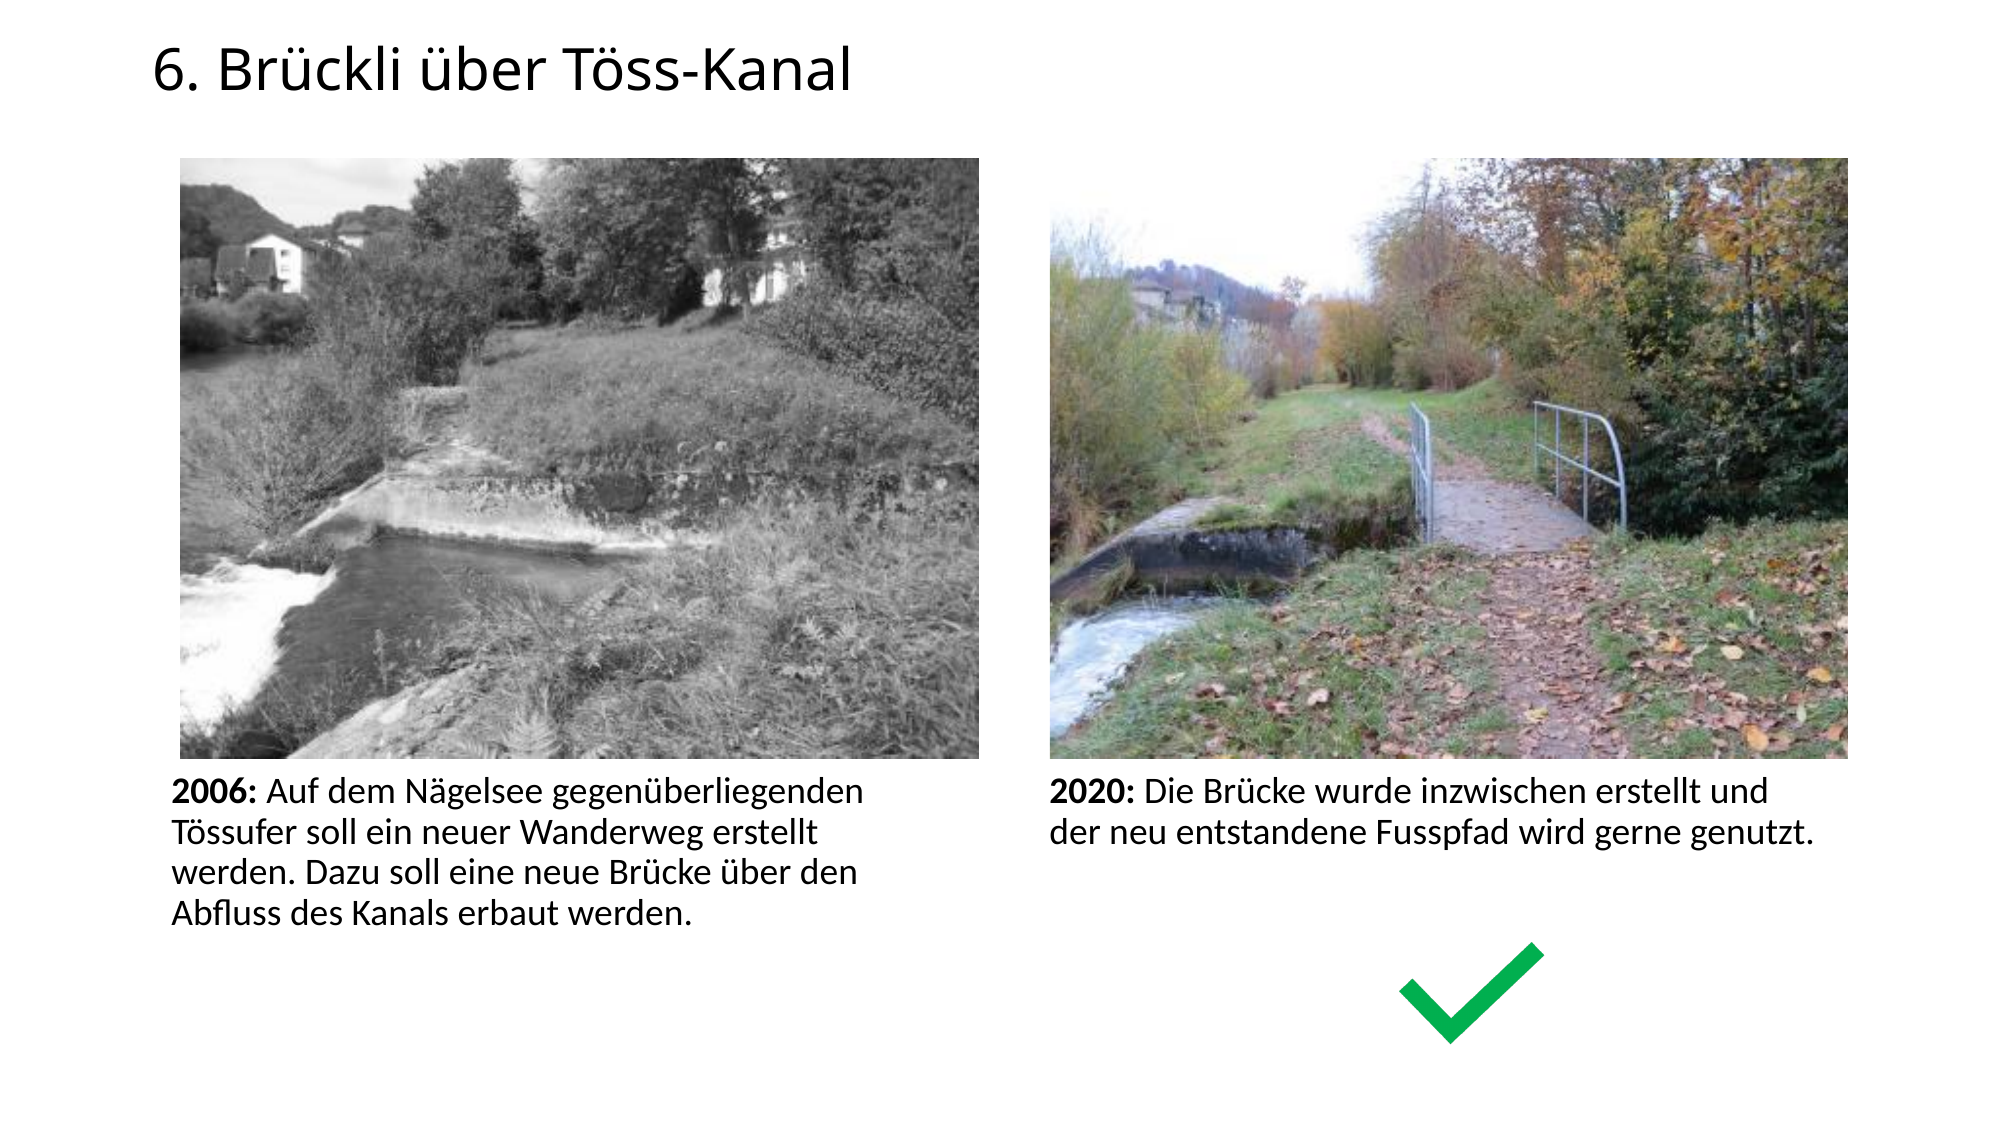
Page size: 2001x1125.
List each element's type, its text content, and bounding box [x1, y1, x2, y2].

list 2020: Die Brücke wurde inzwischen erstellt und der neu entstandene Fusspfad wird gerne genutzt. [1034, 763, 1836, 1050]
list 2006: Auf dem Nägelsee gegenüberliegenden Tössufer soll ein neuer Wanderweg erstellt werden. Dazu soll eine neue Brücke über den Abfluss des Kanals erbaut werden. [156, 763, 963, 1050]
picture [1049, 158, 1848, 759]
title 6. Brückli über Töss-Kanal [137, 17, 1863, 126]
picture [1396, 917, 1547, 1068]
picture [180, 158, 979, 759]
